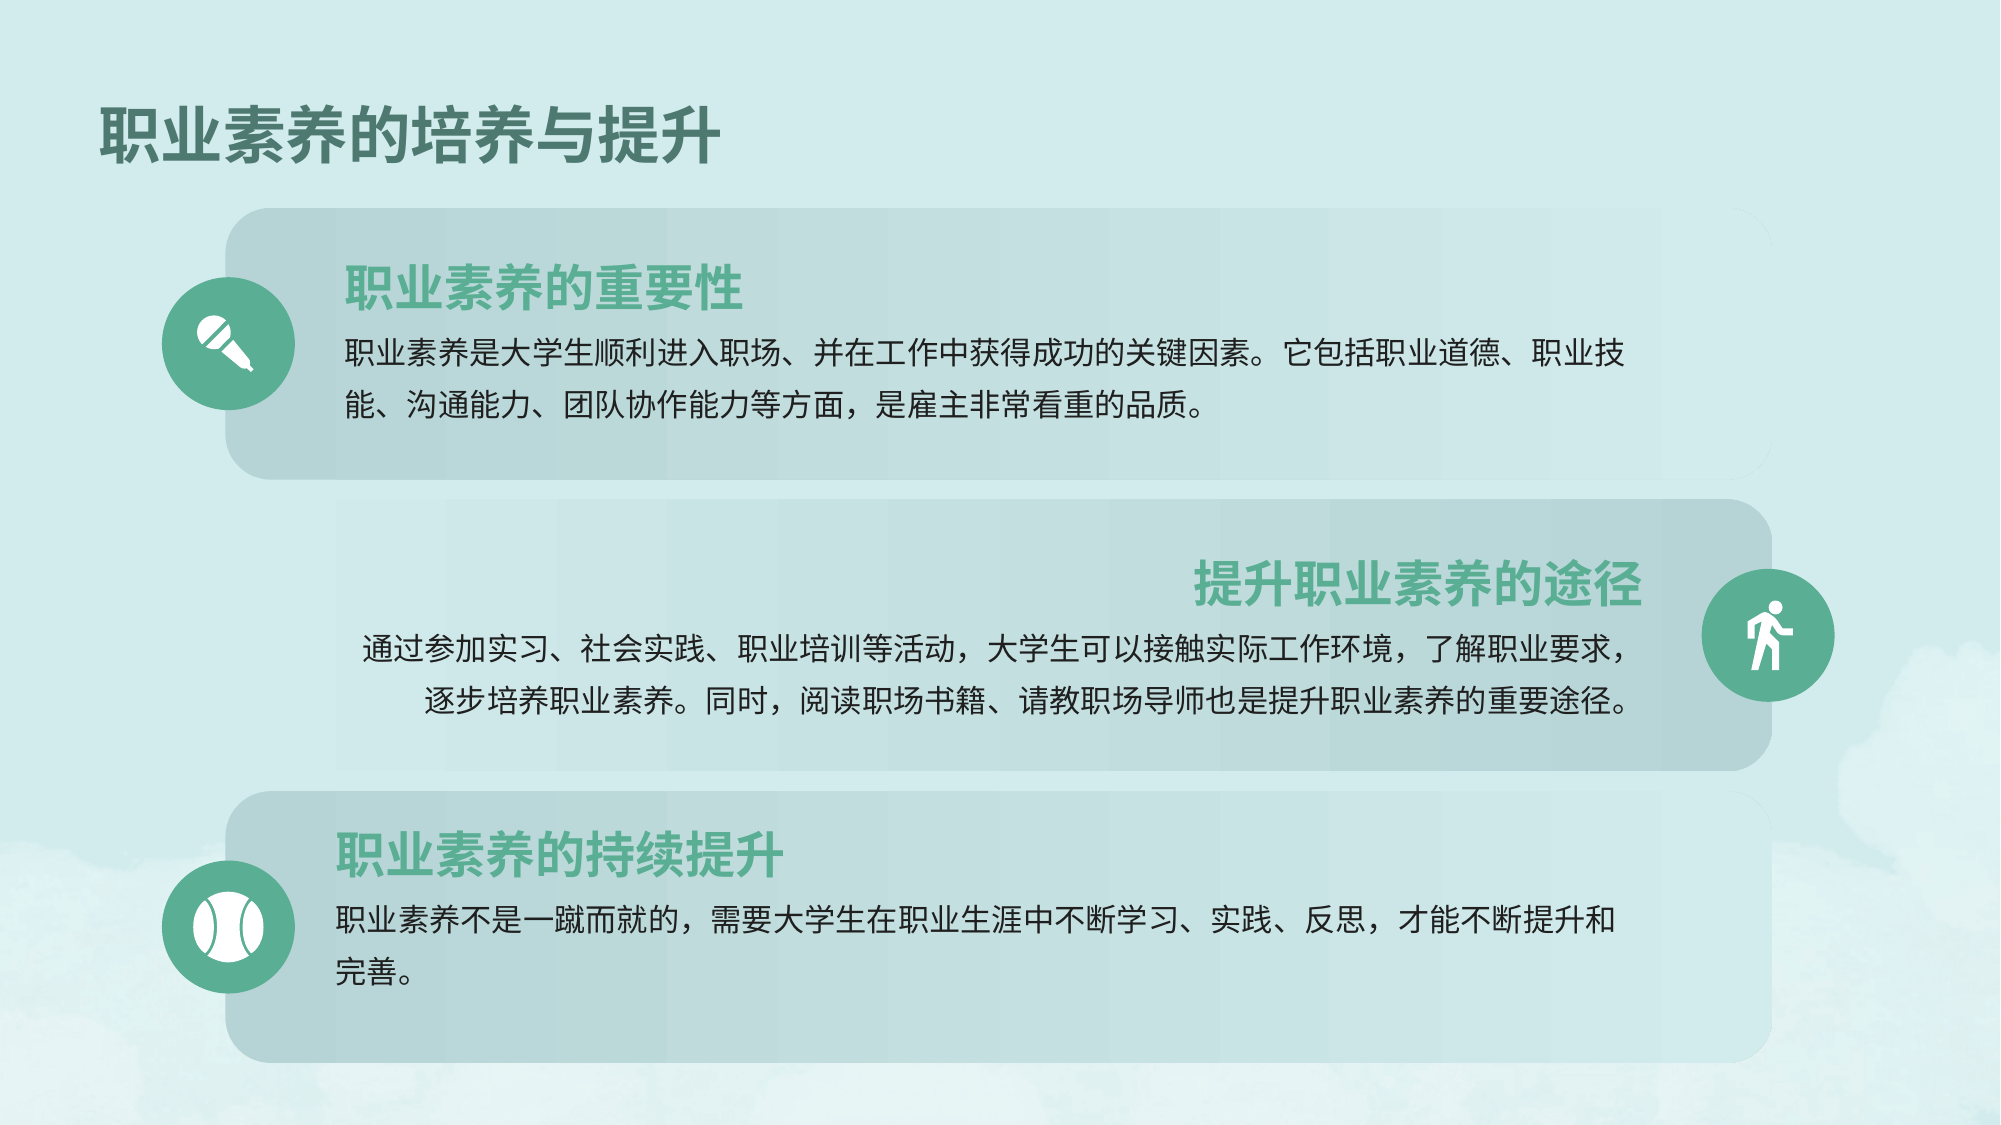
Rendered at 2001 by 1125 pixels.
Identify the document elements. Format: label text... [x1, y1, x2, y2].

text_box [161, 860, 295, 994]
text_box [193, 900, 214, 954]
text_box [242, 900, 264, 954]
text_box 职业素养的重要性 [325, 233, 1672, 308]
text_box 职业素养的培养与提升 [78, 43, 1922, 194]
text_box [207, 891, 250, 963]
text_box [225, 791, 1773, 1063]
text_box 职业素养是大学生顺利进入职场、并在工作中获得成功的关键因素。它包括职业道德、职业技能、沟通能力、团队协作能力等方面，是雇主非常看重的品质。 [325, 308, 1672, 437]
text_box [205, 324, 231, 350]
text_box [225, 499, 1773, 772]
text_box 职业素养不是一蹴而就的，需要大学生在职业生涯中不断学习、实践、反思，才能不断提升和完善。 [316, 876, 1663, 1005]
text_box 通过参加实习、社会实践、职业培训等活动，大学生可以接触实际工作环境，了解职业要求，逐步培养职业素养。同时，阅读职场书籍、请教职场导师也是提升职业素养的重要途径。 [316, 604, 1663, 734]
text_box [161, 277, 295, 411]
text_box [1701, 568, 1835, 702]
text_box 提升职业素养的途径 [316, 529, 1663, 604]
text_box [197, 315, 227, 345]
text_box [1747, 600, 1793, 671]
text_box [221, 339, 254, 372]
text_box [225, 207, 1773, 480]
picture [0, 0, 2001, 1125]
text_box 职业素养的持续提升 [316, 800, 1663, 876]
